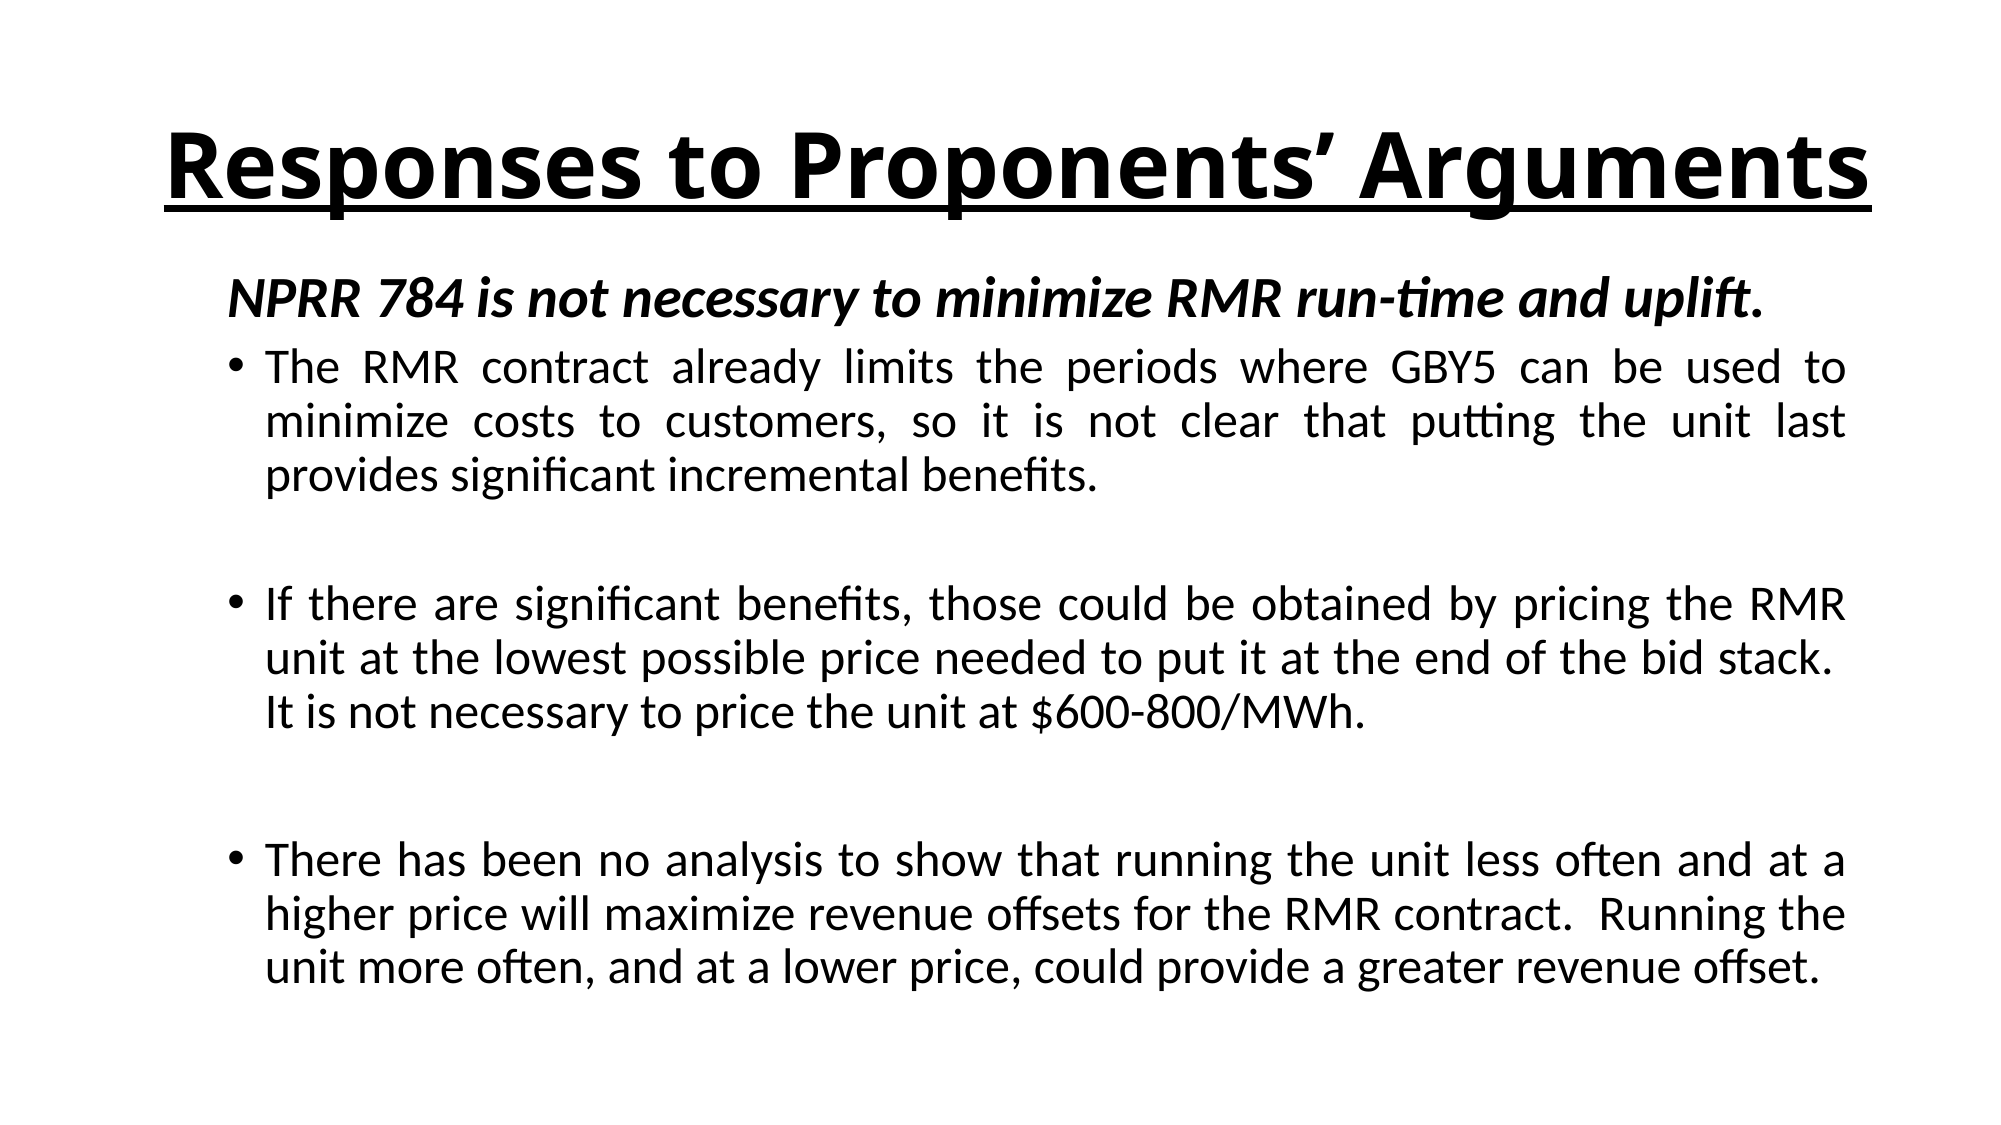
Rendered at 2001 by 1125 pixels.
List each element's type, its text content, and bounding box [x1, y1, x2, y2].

title Responses to Proponents’ Arguments [137, 59, 1899, 278]
list NPRR 784 is not necessary to minimize RMR run-time and uplift. The RMR contract already limits the periods where GBY5 can be used to minimize costs to customers, so it is not clear that putting the unit last provides significant incremental benefits. If there are significant benefits, those could be obtained by pricing the RMR unit at the lowest possible price needed to put it at the end of the bid stack. It is not necessary to price the unit at $600-800/MWh. There has been no analysis to show that running the unit less often and at a higher price will maximize revenue offsets for the RMR contract. Running the unit more often, and at a lower price, could provide a greater revenue offset. [137, 259, 1863, 1029]
